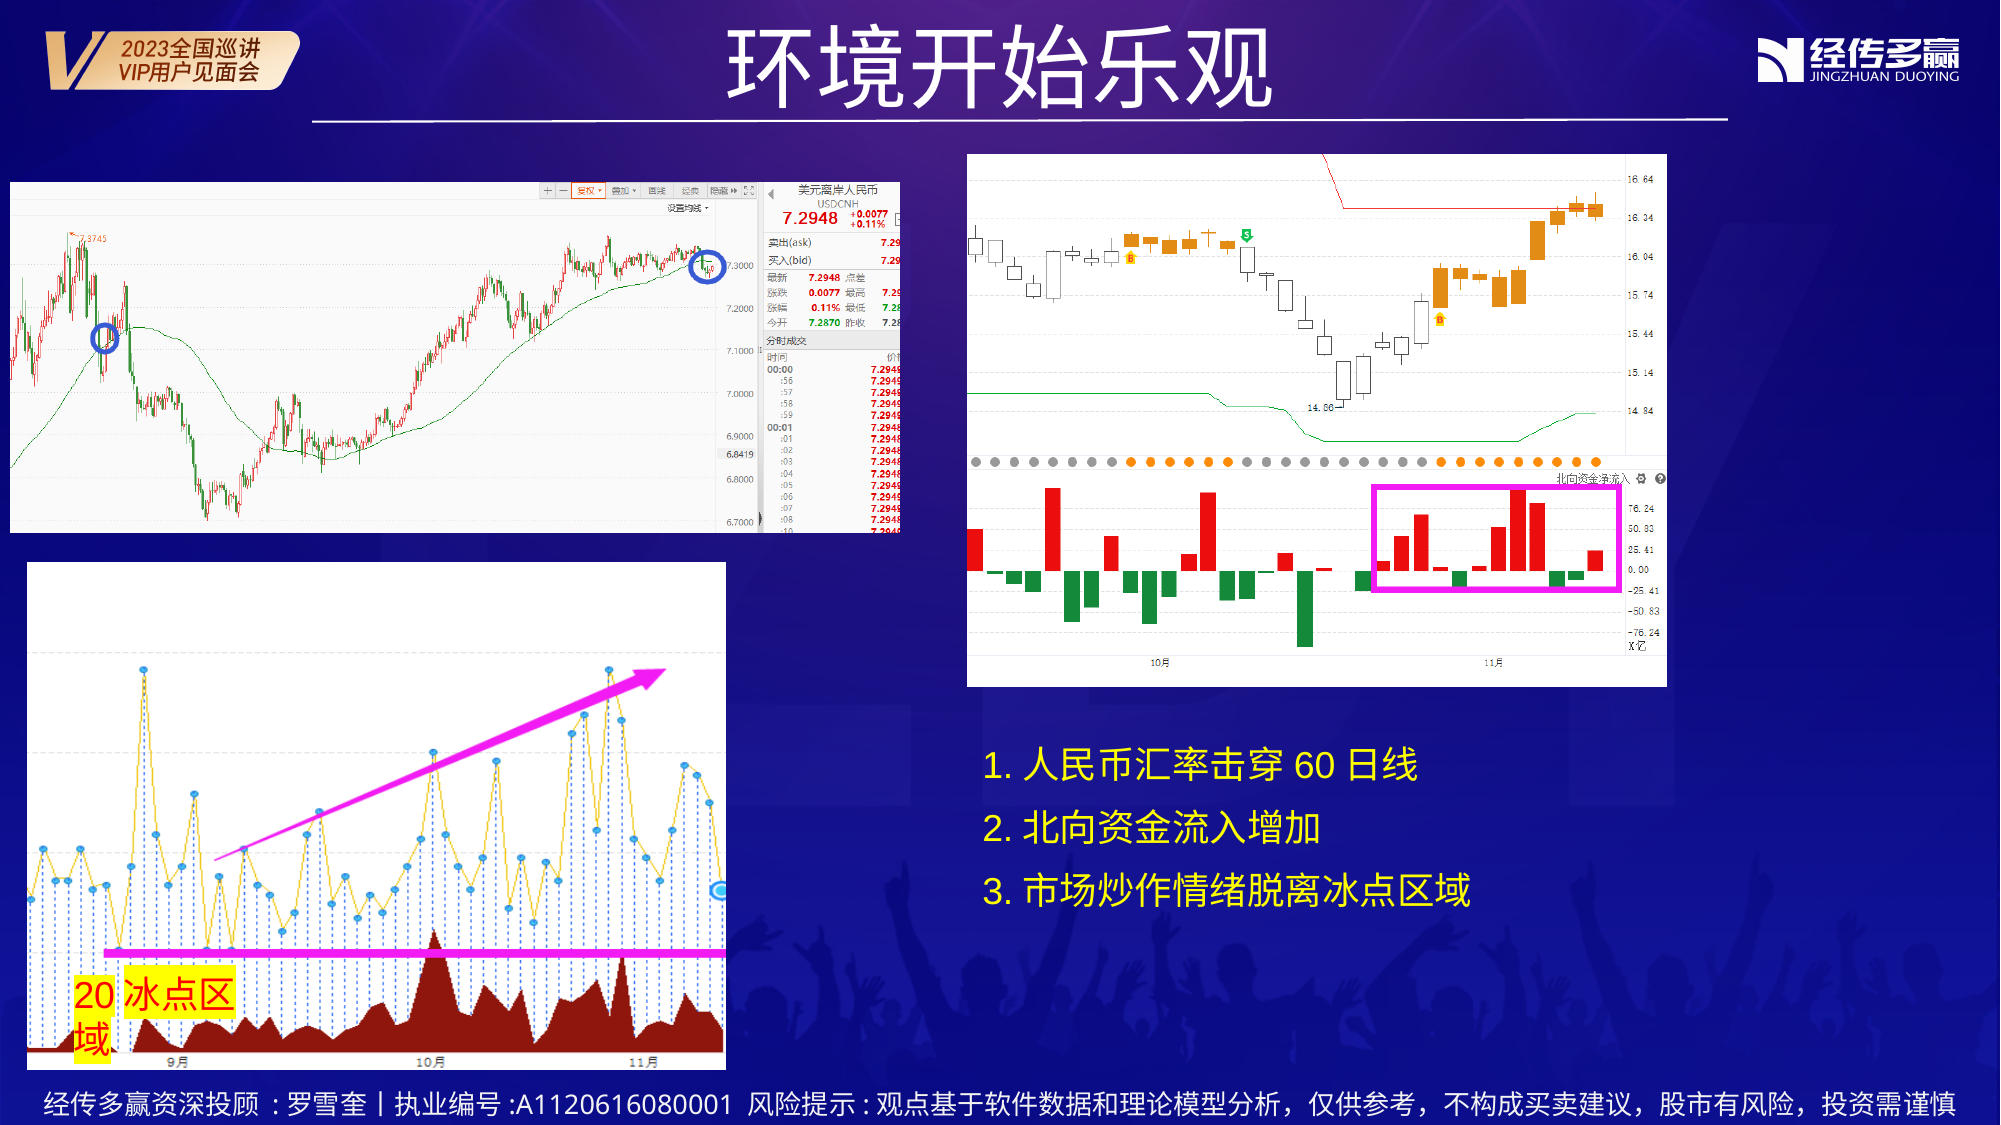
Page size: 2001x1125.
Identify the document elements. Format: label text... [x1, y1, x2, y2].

picture [0, 0, 2000, 1125]
text_box 环境开始乐观 [536, 2, 1464, 128]
text_box 1.人民币汇率击穿60日线 2.北向资金流入增加 3.市场炒作情绪脱离冰点区域 [967, 715, 1592, 920]
